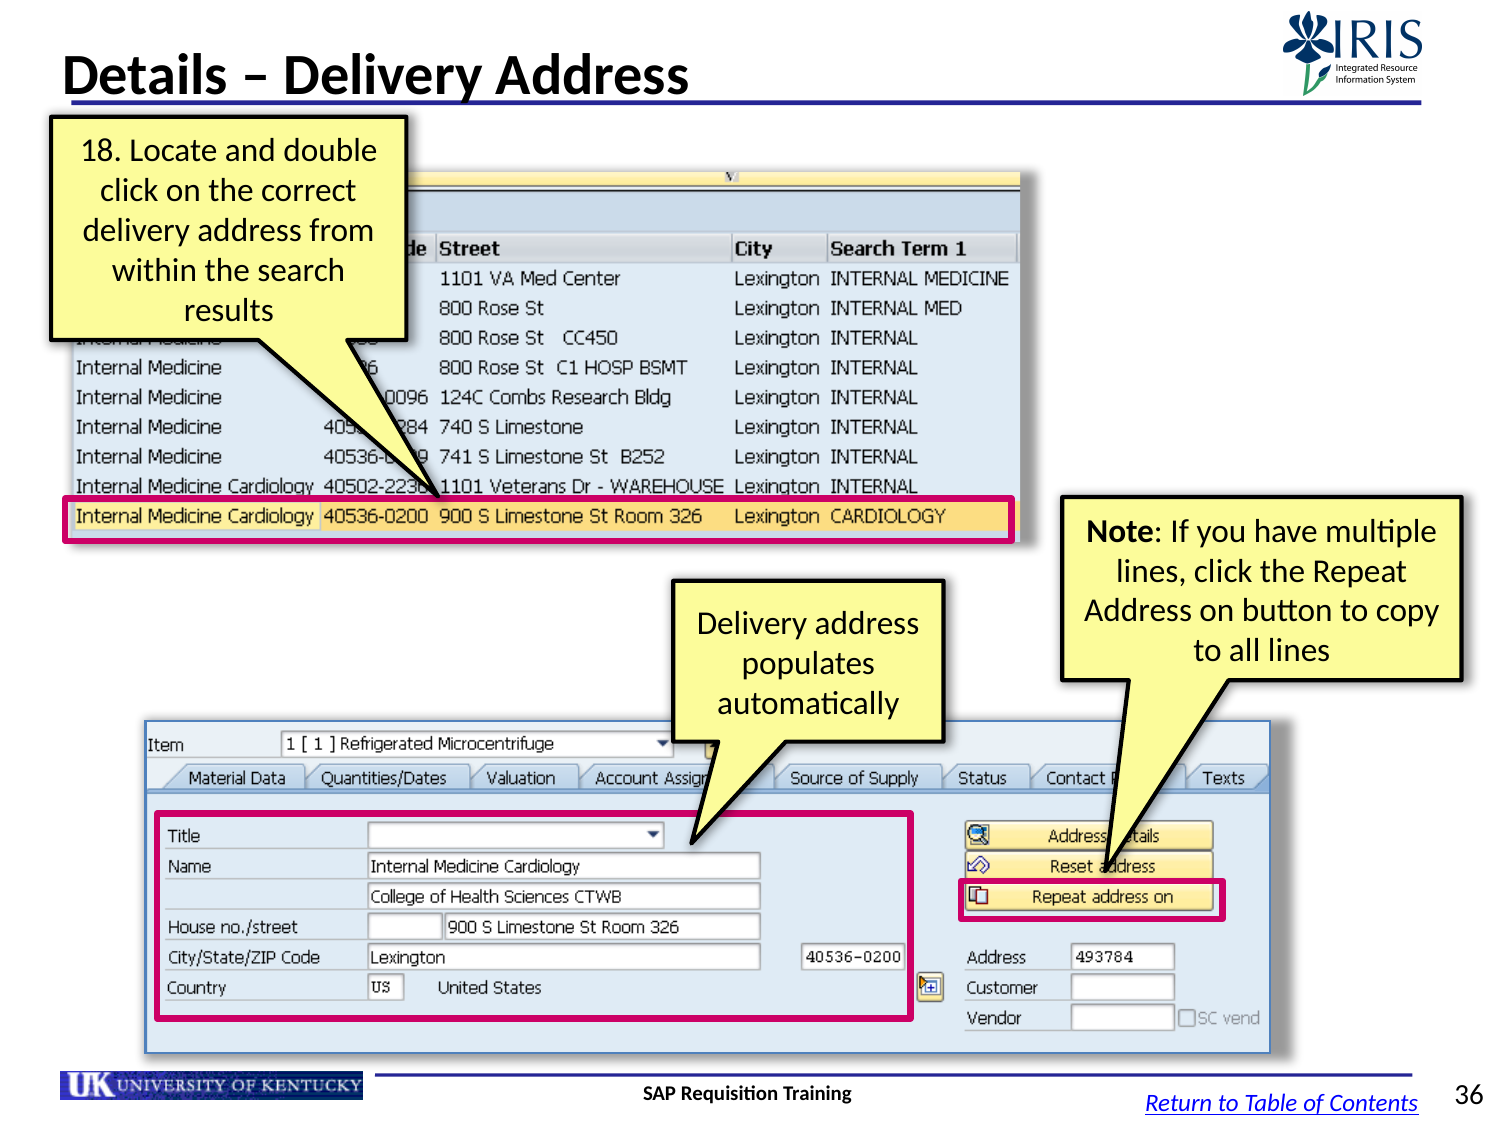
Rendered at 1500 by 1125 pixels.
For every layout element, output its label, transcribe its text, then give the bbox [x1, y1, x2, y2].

text_box Note: If you have multiple lines, click the Repeat Address on button to copy to all lines [1060, 494, 1464, 719]
text_box 18. Locate and double click on the correct delivery address from within the search results [49, 114, 409, 343]
picture [71, 171, 1021, 543]
footer SAP Requisition Training [301, 1061, 1199, 1122]
text_box Return to Table of Contents [1130, 1079, 1434, 1125]
picture [146, 721, 1269, 1052]
picture [60, 1071, 301, 1100]
slide_number 36 [1408, 1062, 1499, 1123]
title Details – Delivery Address [47, 13, 1425, 128]
text_box Delivery address populates automatically [671, 578, 946, 719]
